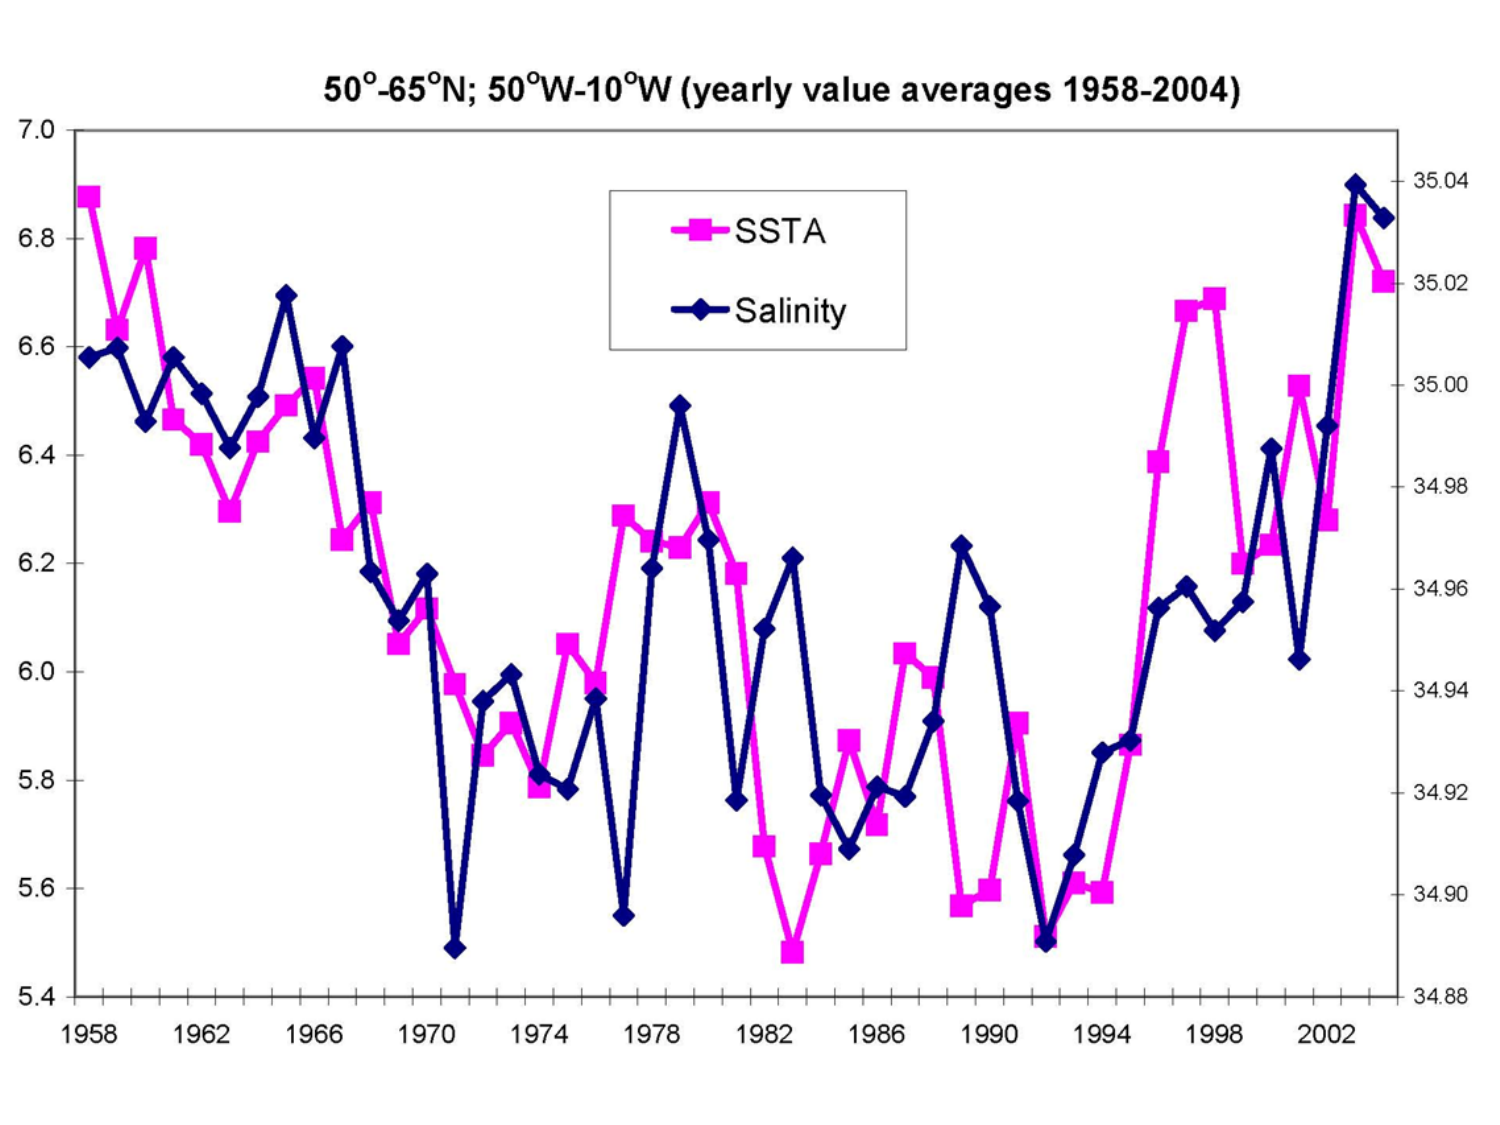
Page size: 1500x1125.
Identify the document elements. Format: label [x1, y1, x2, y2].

text_box [0, 45, 1500, 1080]
